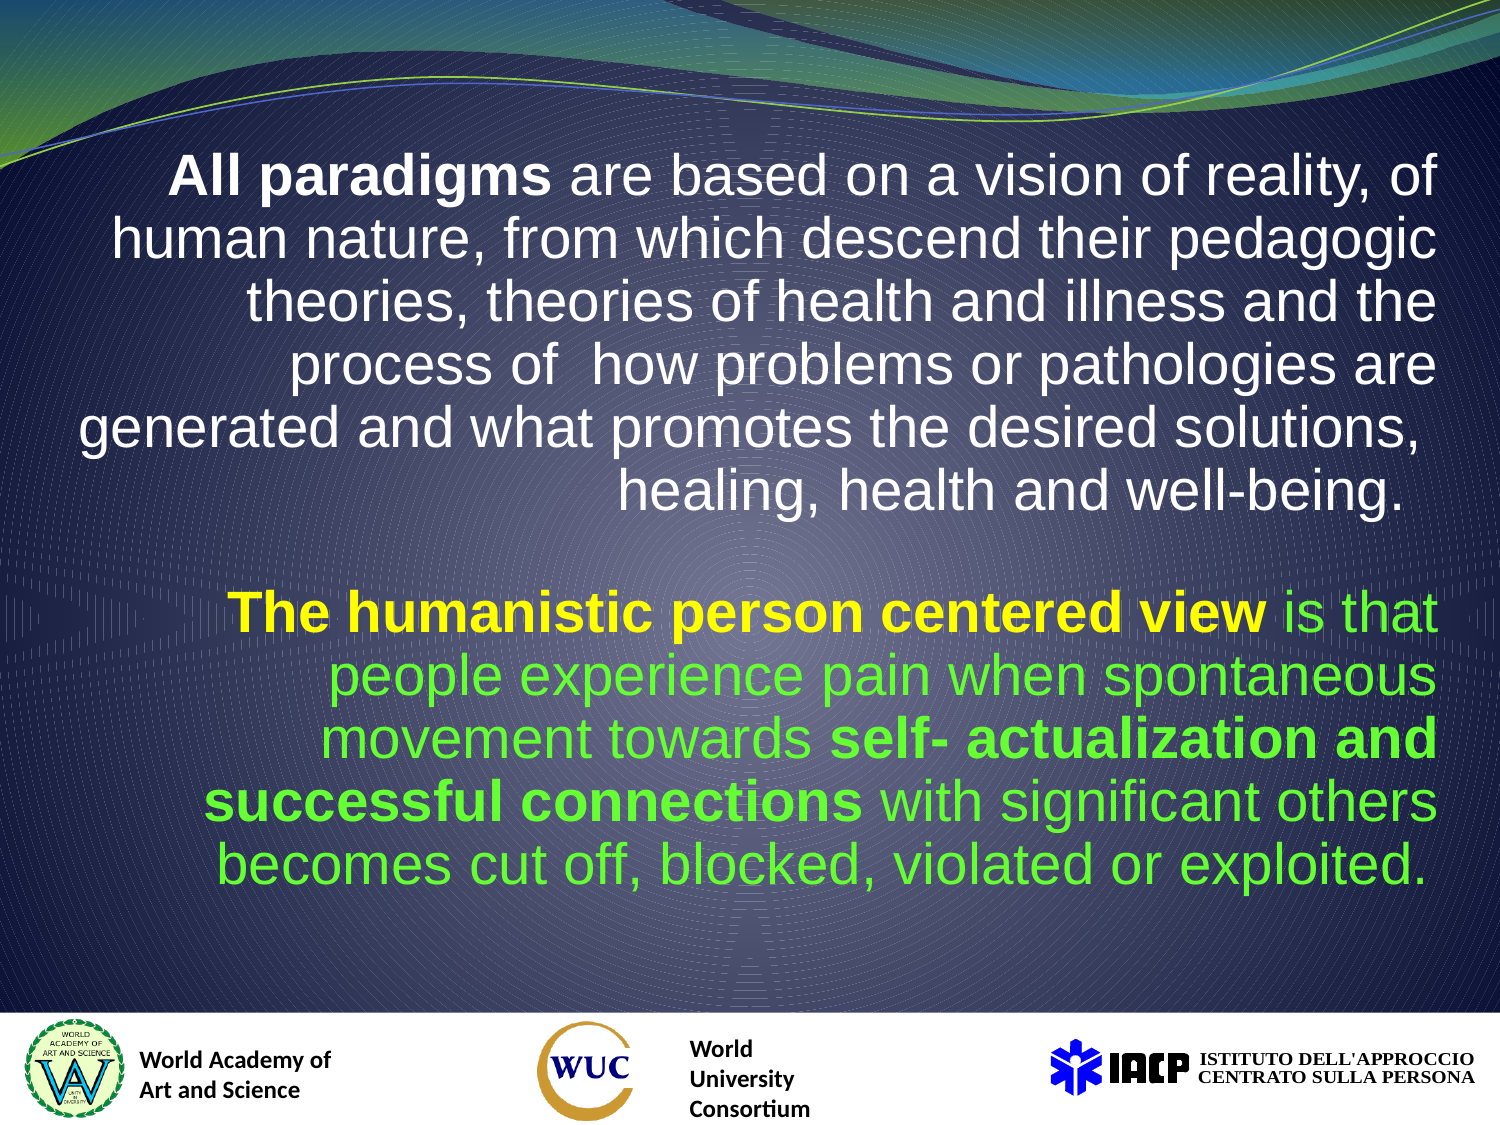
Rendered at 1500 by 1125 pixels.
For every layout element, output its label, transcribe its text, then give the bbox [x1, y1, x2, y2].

text_box [24, 870, 1463, 946]
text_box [0, 1012, 1500, 1125]
subtitle All paradigms are based on a vision of reality, of human nature, from which descend their pedagogic theories, theories of health and illness and the process of how problems or pathologies are generated and what promotes the desired solutions, healing, health and well-being. The humanistic person centered view is that people experience pain when spontaneous movement towards self- actualization and successful connections with significant others becomes cut off, blocked, violated or exploited. [49, 137, 1451, 870]
